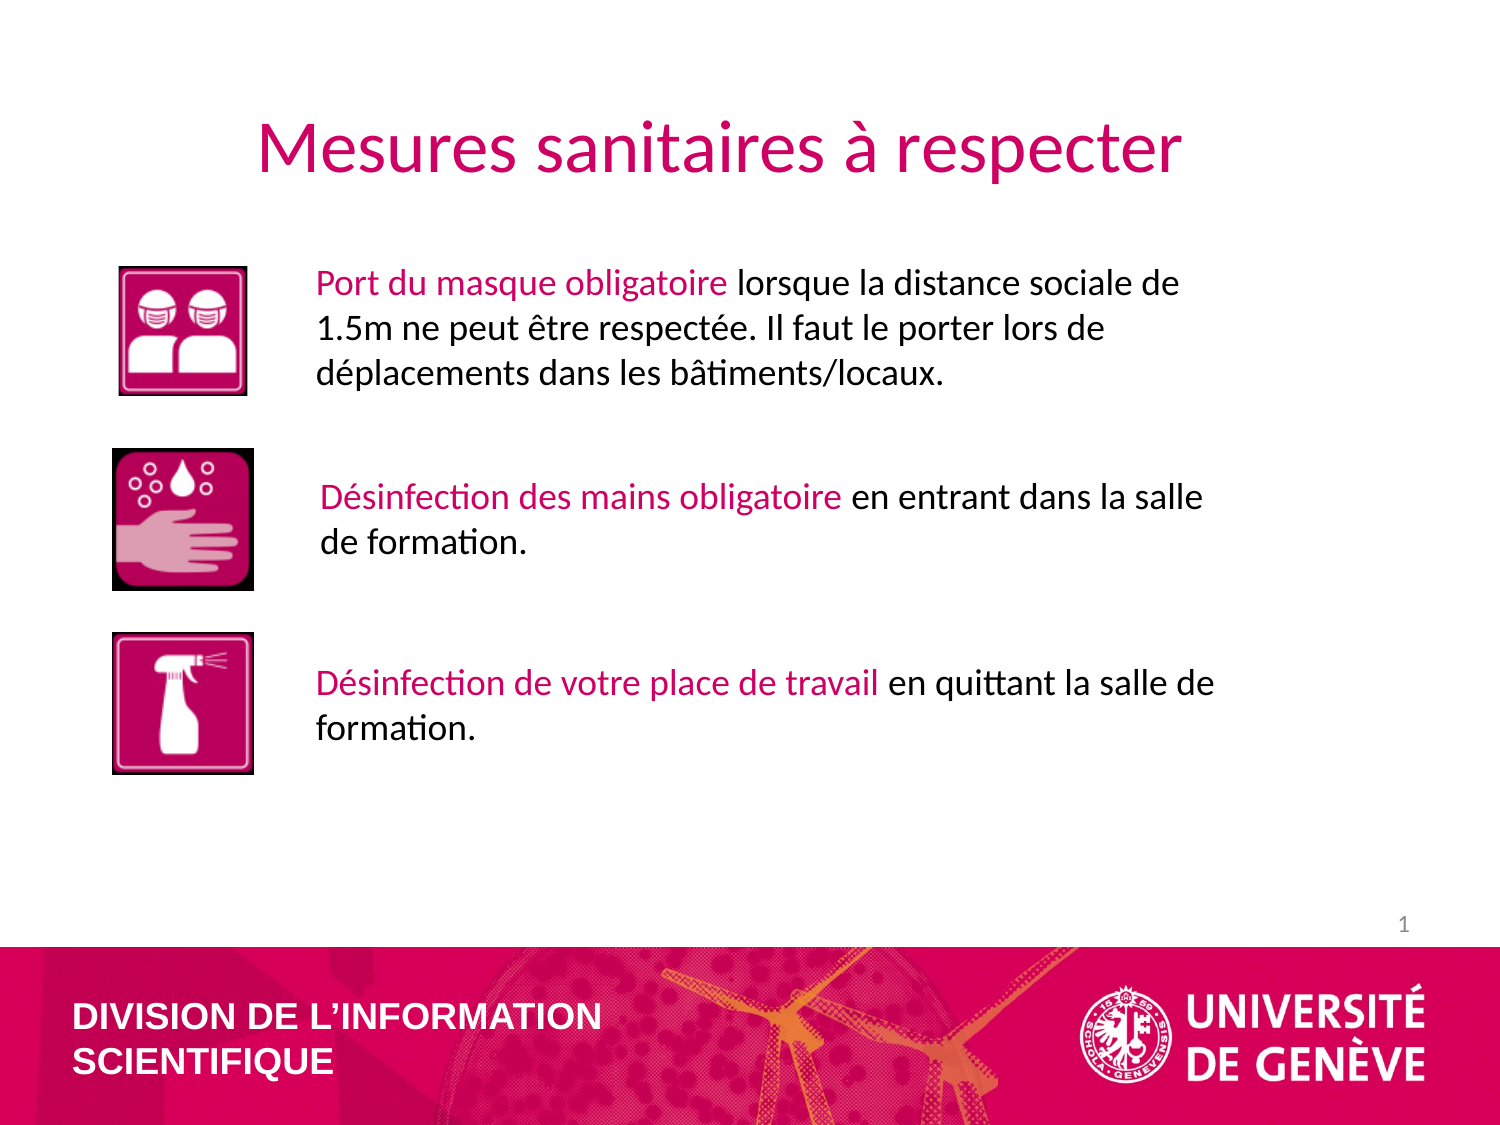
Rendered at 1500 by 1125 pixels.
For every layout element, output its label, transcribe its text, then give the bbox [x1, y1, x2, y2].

slide_number 1 [1074, 892, 1425, 953]
text_box Désinfection de votre place de travail en quittant la salle de formation. [301, 650, 1235, 756]
text_box Désinfection des mains obligatoire en entrant dans la salle de formation. [305, 464, 1239, 569]
picture [111, 632, 255, 775]
picture [118, 266, 248, 396]
picture [111, 444, 255, 591]
picture [0, 947, 1500, 1125]
text_box Mesures sanitaires à respecter [123, 89, 1317, 195]
text_box Port du masque obligatoire lorsque la distance sociale de 1.5m ne peut être respectée. Il faut le porter lors de déplacements dans les bâtiments/locaux. [301, 250, 1235, 401]
